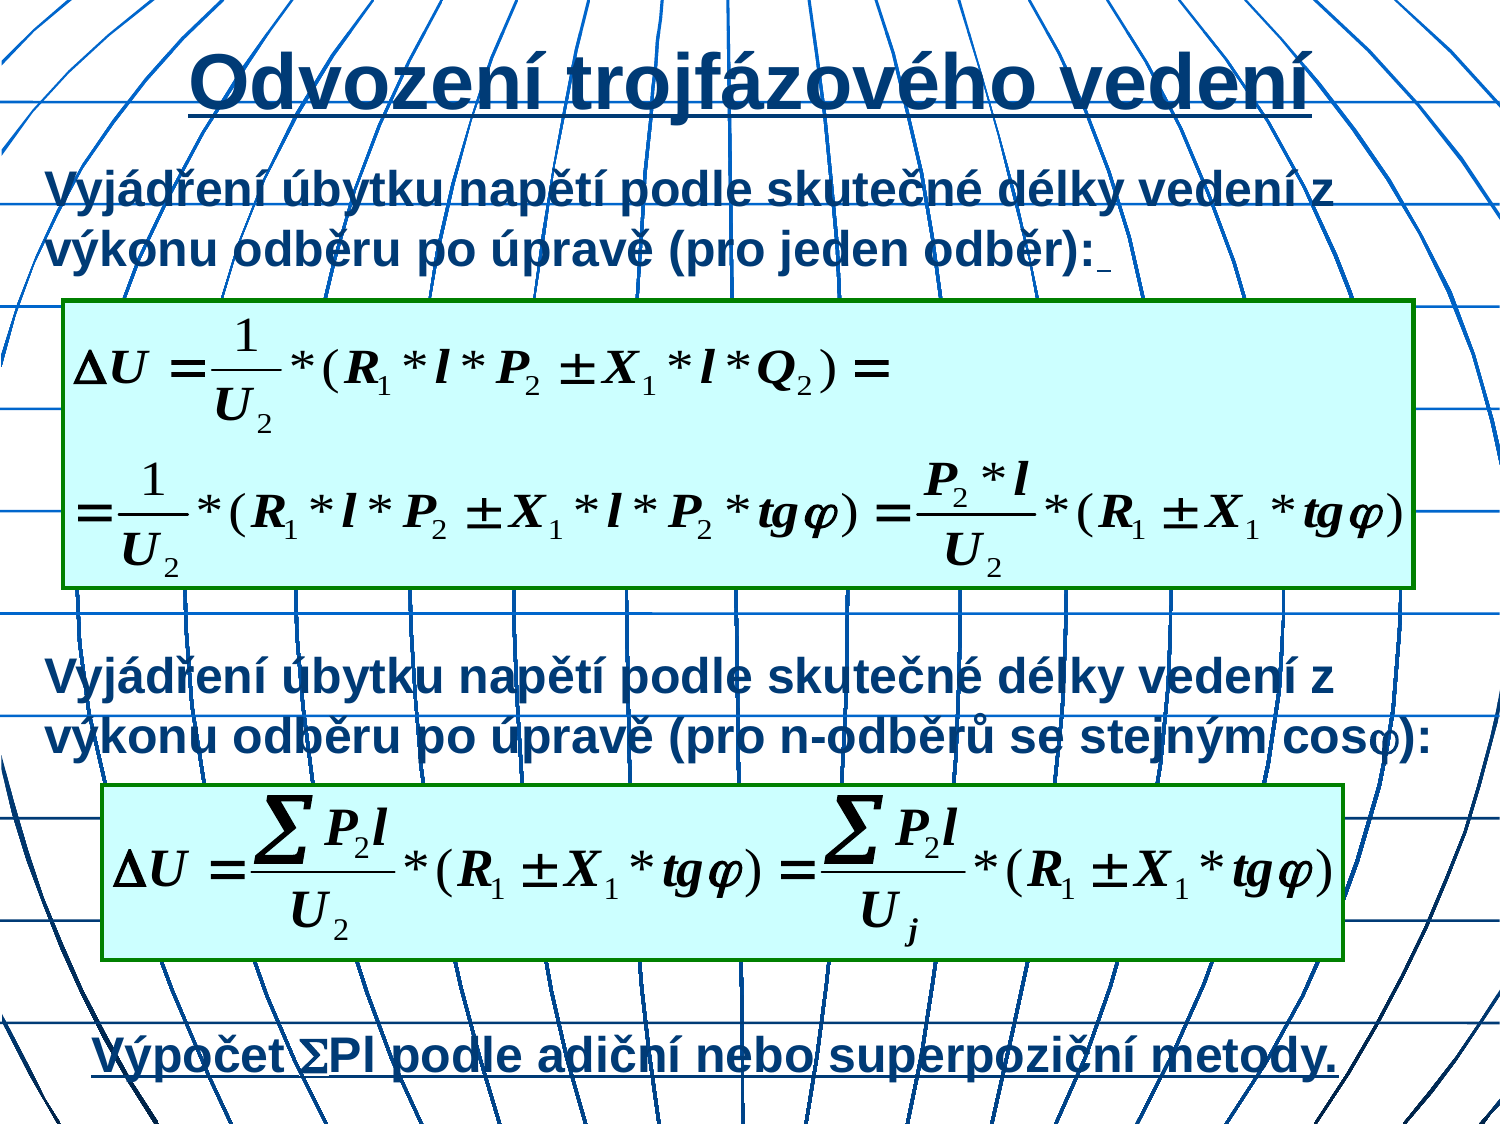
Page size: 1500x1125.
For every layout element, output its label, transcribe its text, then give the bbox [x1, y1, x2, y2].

title Odvození trojfázového vedení [29, 19, 1471, 138]
text_box Výpočet Pl podle adiční nebo superpoziční metody. [76, 1014, 1412, 1091]
text_box Vyjádření úbytku napětí podle skutečné délky vedení z výkonu odběru po úpravě (pro n-odběrů se stejným cos): [29, 635, 1471, 772]
text_box Vyjádření úbytku napětí podle skutečné délky vedení z výkonu odběru po úpravě (pro jeden odběr): [29, 148, 1447, 285]
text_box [64, 302, 1412, 586]
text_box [104, 786, 1341, 959]
